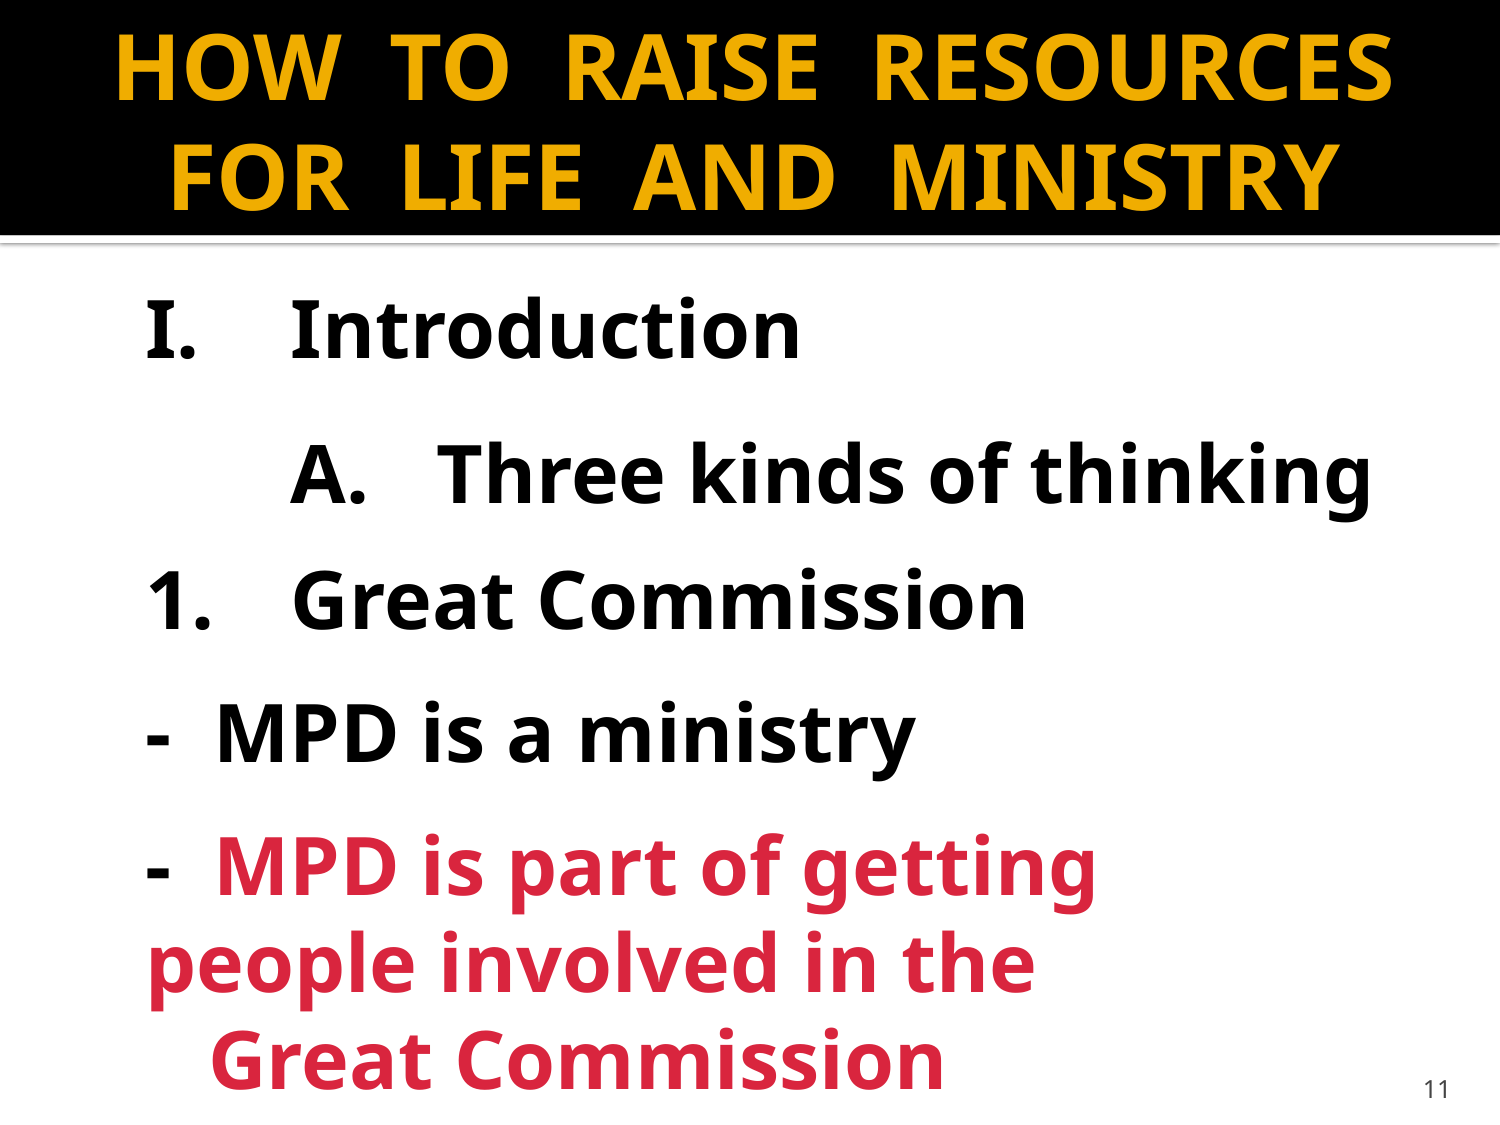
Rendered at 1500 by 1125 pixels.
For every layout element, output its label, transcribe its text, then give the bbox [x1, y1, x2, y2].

list I. Introduction A. Three kinds of thinking 1. Great Commission - MPD is a ministry - MPD is part of getting people involved in the Great Commission [0, 262, 1500, 1125]
slide_number 11 [1345, 1062, 1467, 1108]
title HOW TO RAISE RESOURCES FOR LIFE AND MINISTRY [75, 0, 1425, 238]
